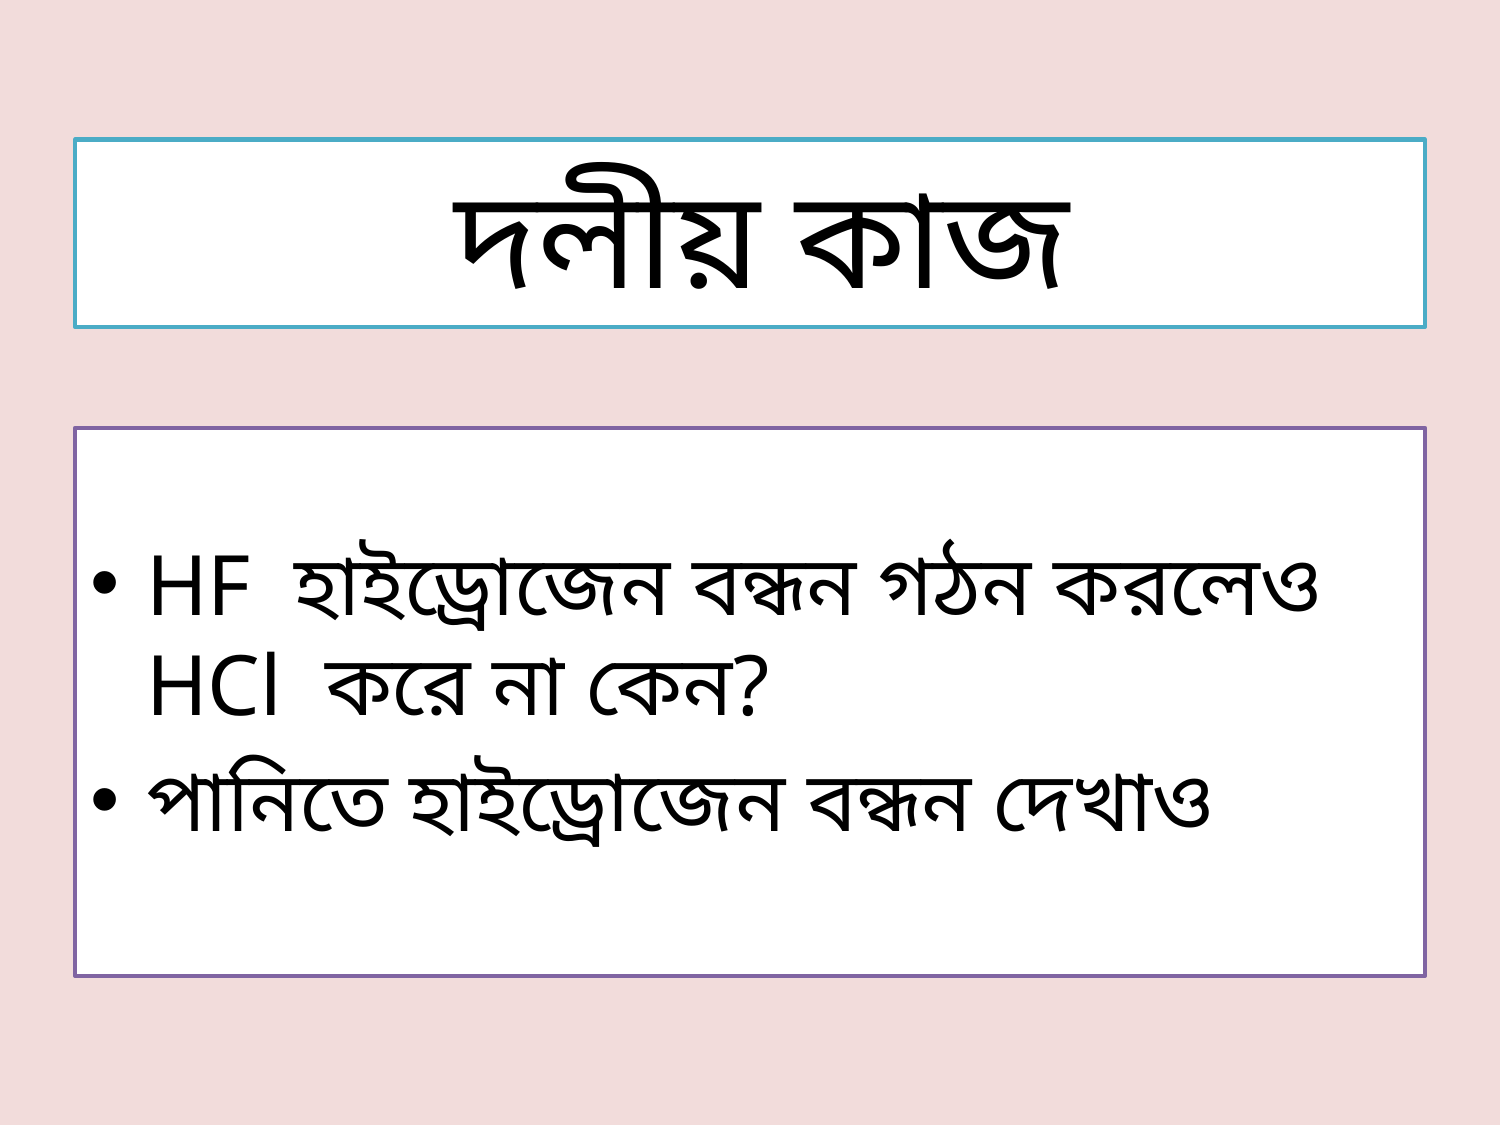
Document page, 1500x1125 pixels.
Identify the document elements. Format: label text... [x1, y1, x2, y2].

title দলীয় কাজ [73, 137, 1427, 329]
list HF হাইড্রোজেন বন্ধন গঠন করলেও HCl করে না কেন? পানিতে হাইড্রোজেন বন্ধন দেখাও [73, 426, 1427, 978]
